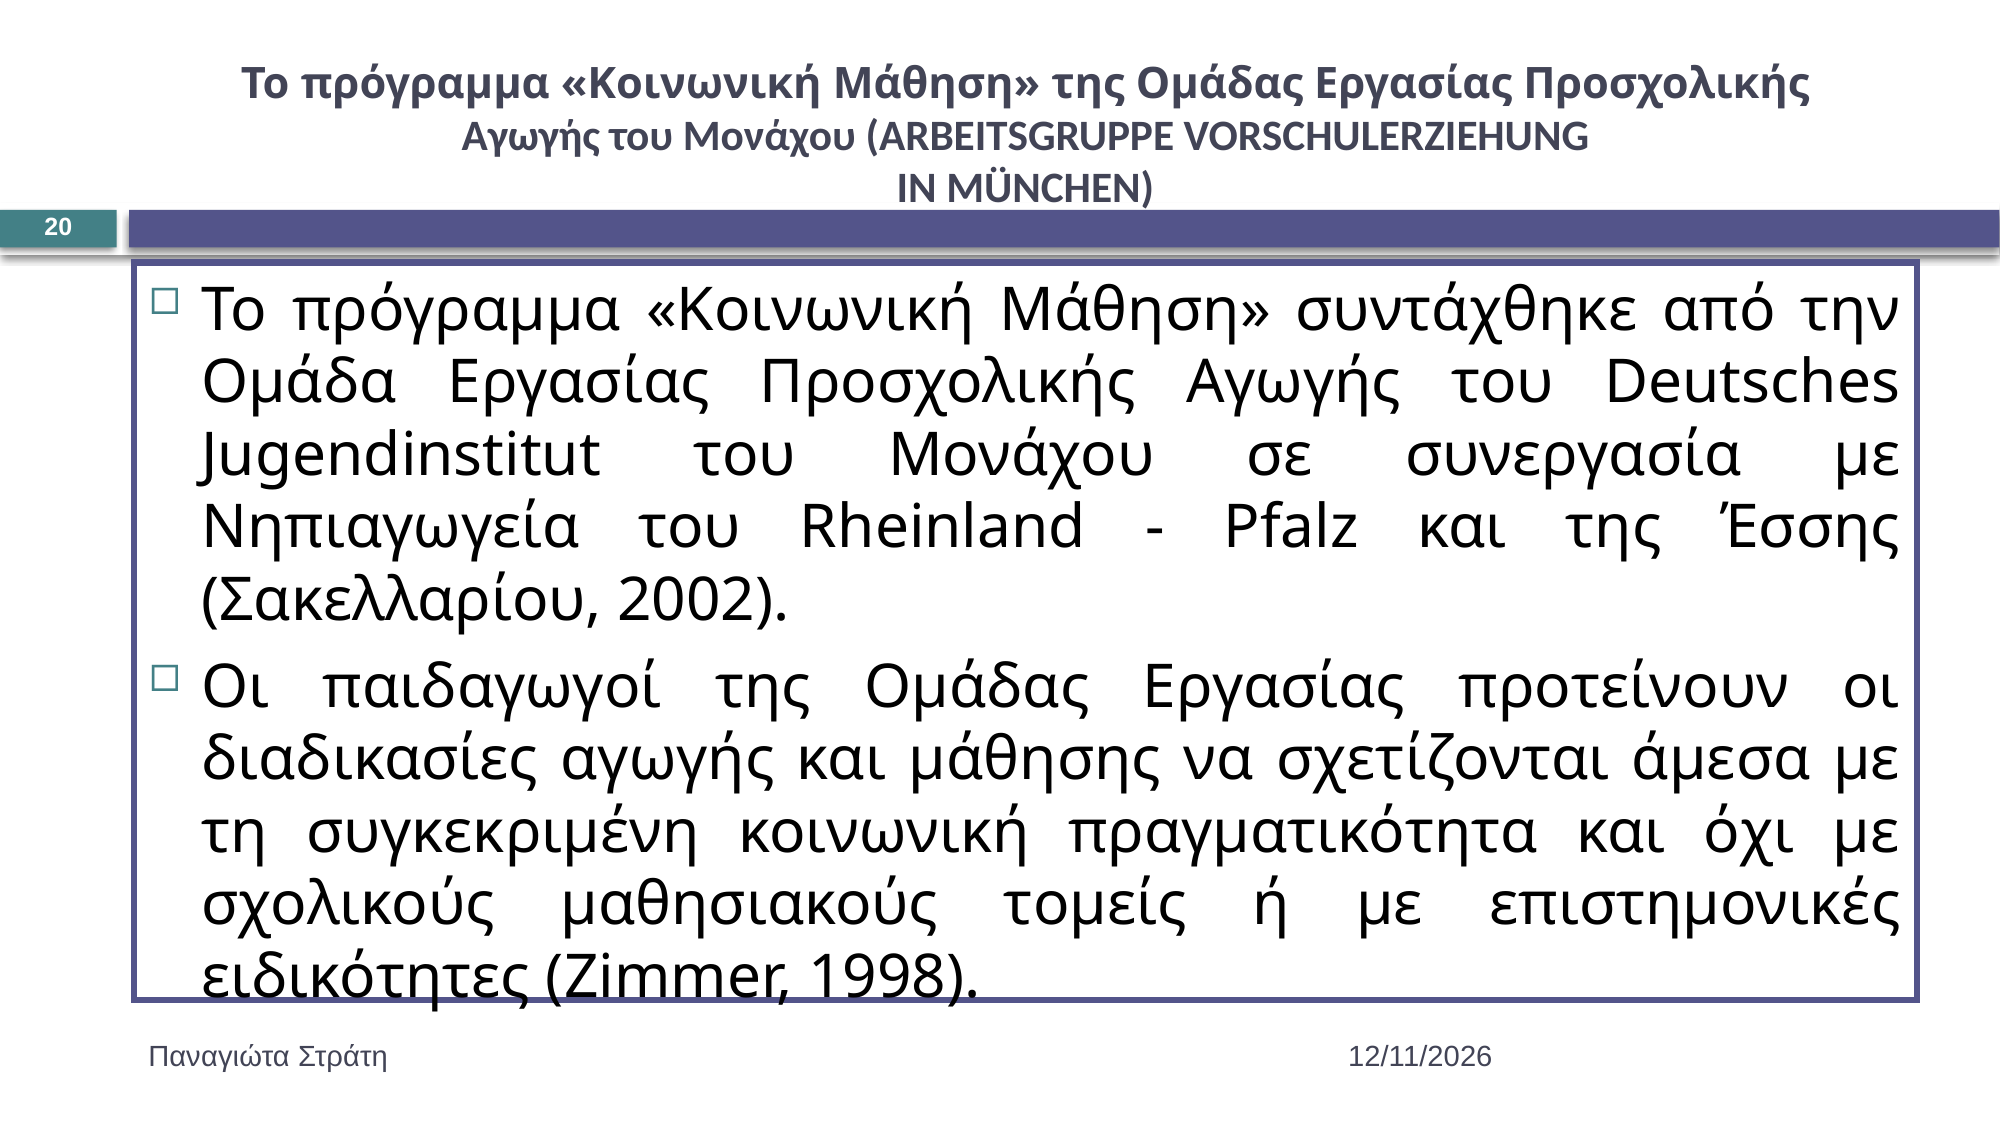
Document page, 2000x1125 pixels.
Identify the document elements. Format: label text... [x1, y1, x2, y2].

title Το πρόγραμμα «Κοινωνική Μάθηση» της Ομάδας Εργασίας Προσχολικής Αγωγής του Μονάχου (ARBEITSGRUPPE VORSCHULERZIEHUNG IN MÜNCHEN) [133, 46, 1917, 262]
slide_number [1333, 1025, 1917, 1085]
footer Παναγιώτα Στράτη [133, 1025, 1319, 1085]
slide_number 20 [0, 208, 117, 249]
list Το πρόγραμμα «Κοινωνική Μάθηση» συντάχθηκε από την Ομάδα Εργασίας Προσχολικής Αγωγής του Deutsches Jugendinstitut του Μονάχου σε συνεργασία με Νηπιαγωγεία του Rheinland - Pfalz και της Έσσης (Σακελλαρίου, 2002). Οι παιδαγωγοί της Ομάδας Εργασίας προτείνουν οι διαδικασίες αγωγής και μάθησης να σχετίζονται άμεσα με τη συγκεκριμένη κοινωνική πραγματικότητα και όχι με σχολικούς μαθησιακούς τομείς ή με επιστημονικές ειδικότητες (Zimmer, 1998). [133, 262, 1917, 1000]
